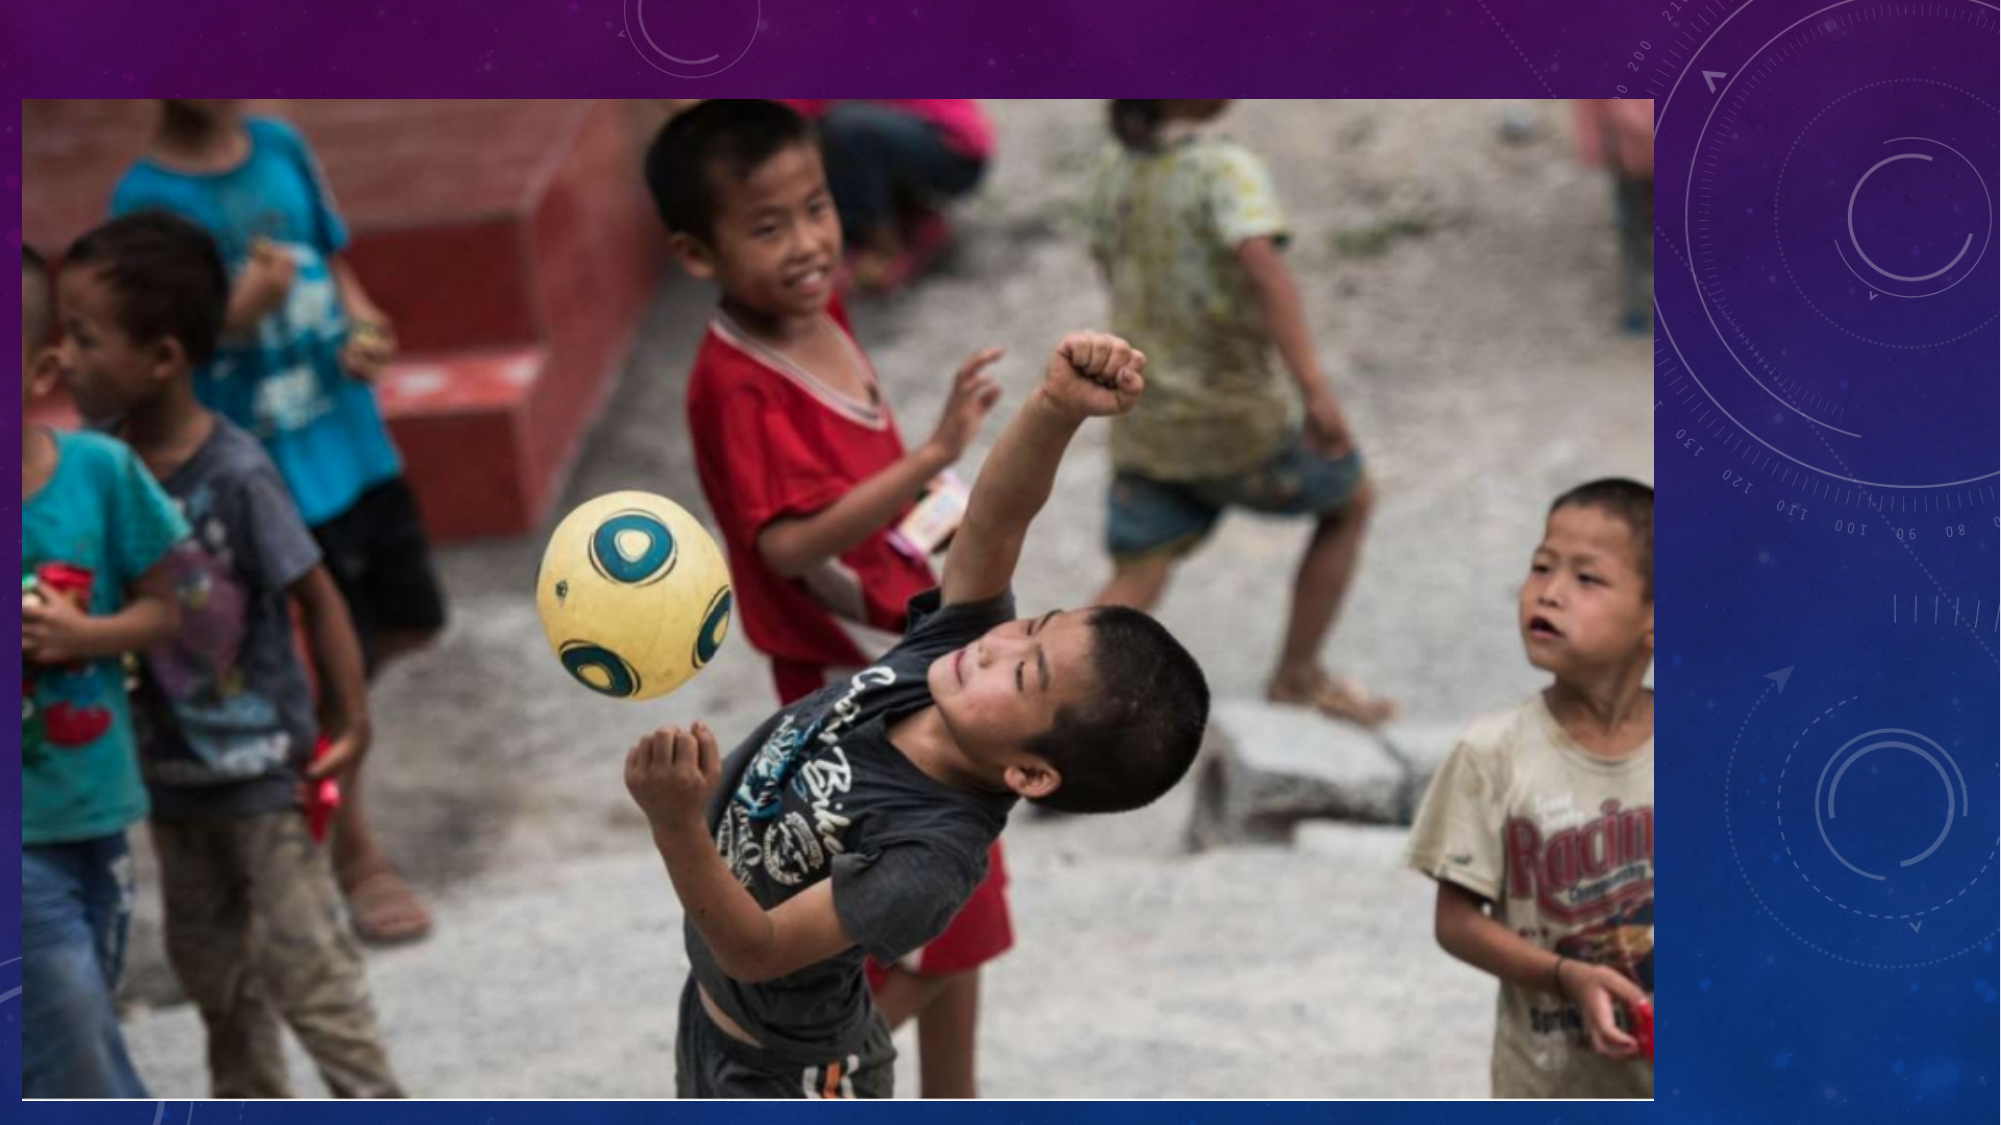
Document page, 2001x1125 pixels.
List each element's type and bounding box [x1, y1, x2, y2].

list [22, 99, 1654, 1102]
picture [0, 0, 2001, 1125]
